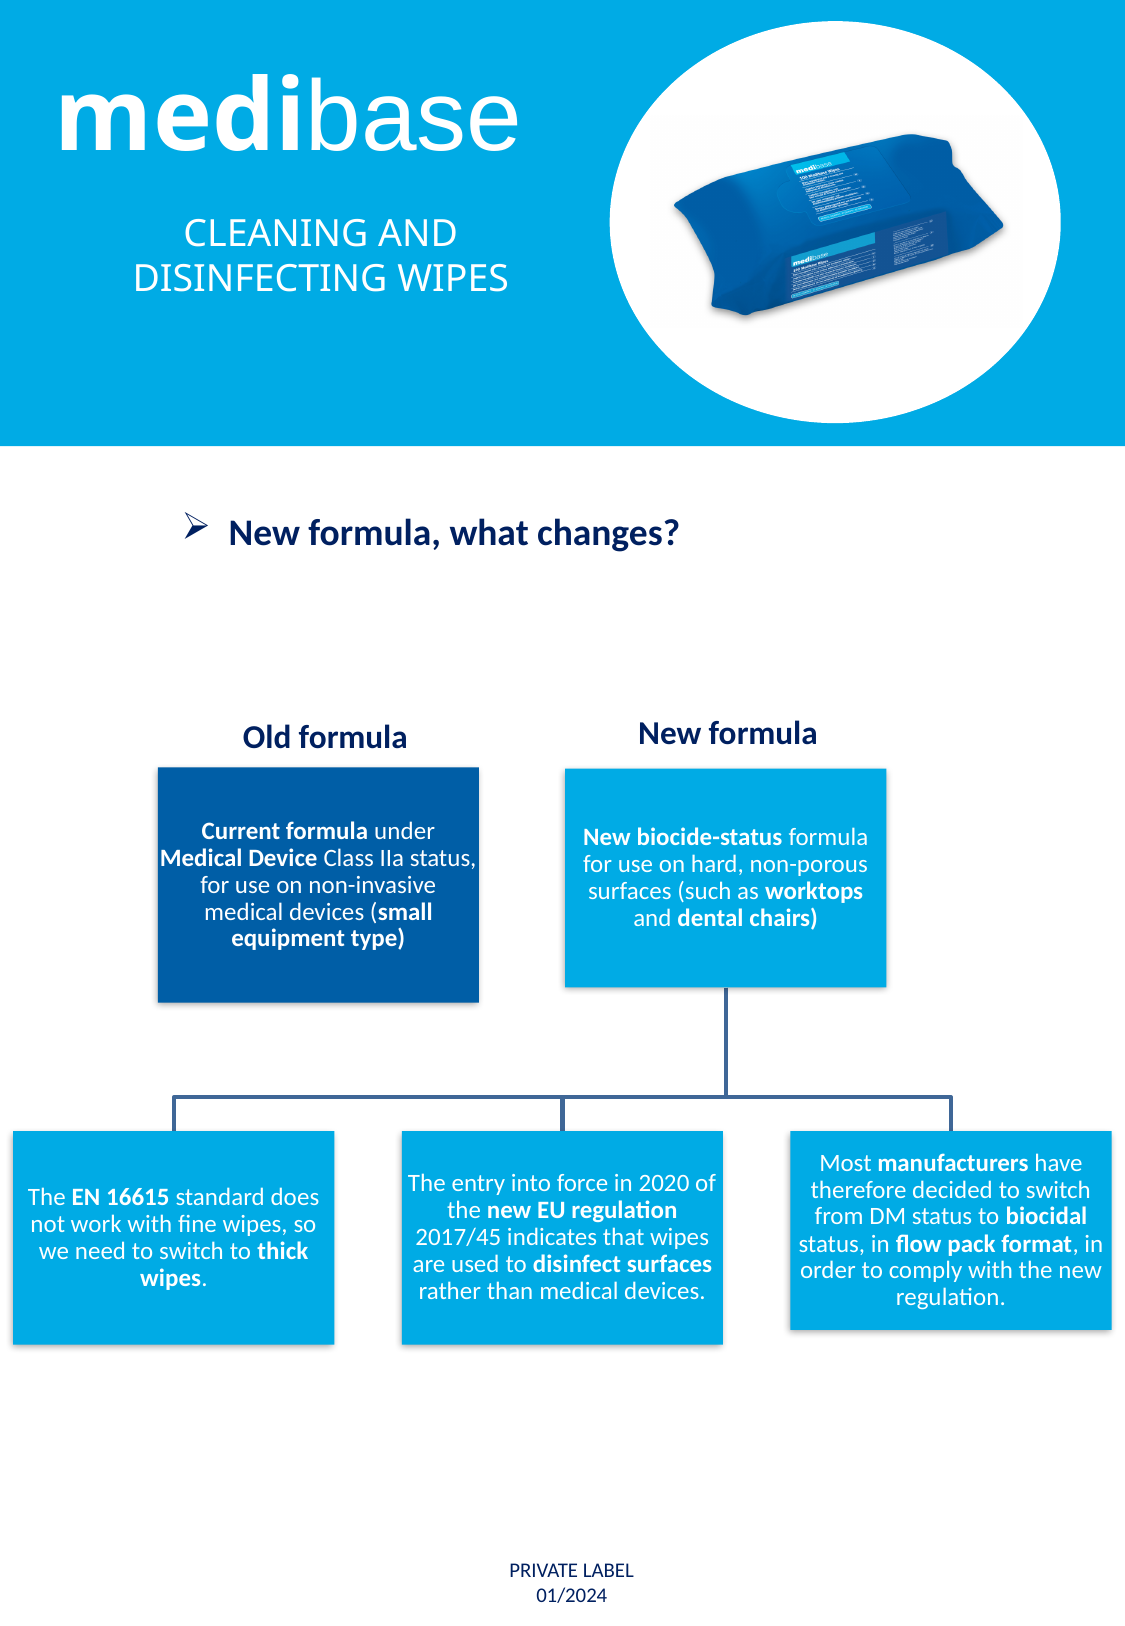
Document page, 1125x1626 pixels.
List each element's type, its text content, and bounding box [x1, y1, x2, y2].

picture [650, 115, 1023, 328]
text_box [607, 19, 1063, 426]
text_box medibase [40, 43, 725, 178]
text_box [12, 703, 1112, 1487]
text_box CLEANING AND DISINFECTING WIPES [102, 201, 539, 307]
text_box [0, 0, 1125, 448]
text_box New formula, what changes? [166, 500, 1125, 561]
footer PRIVATE LABEL 01/2024 [393, 1538, 750, 1625]
